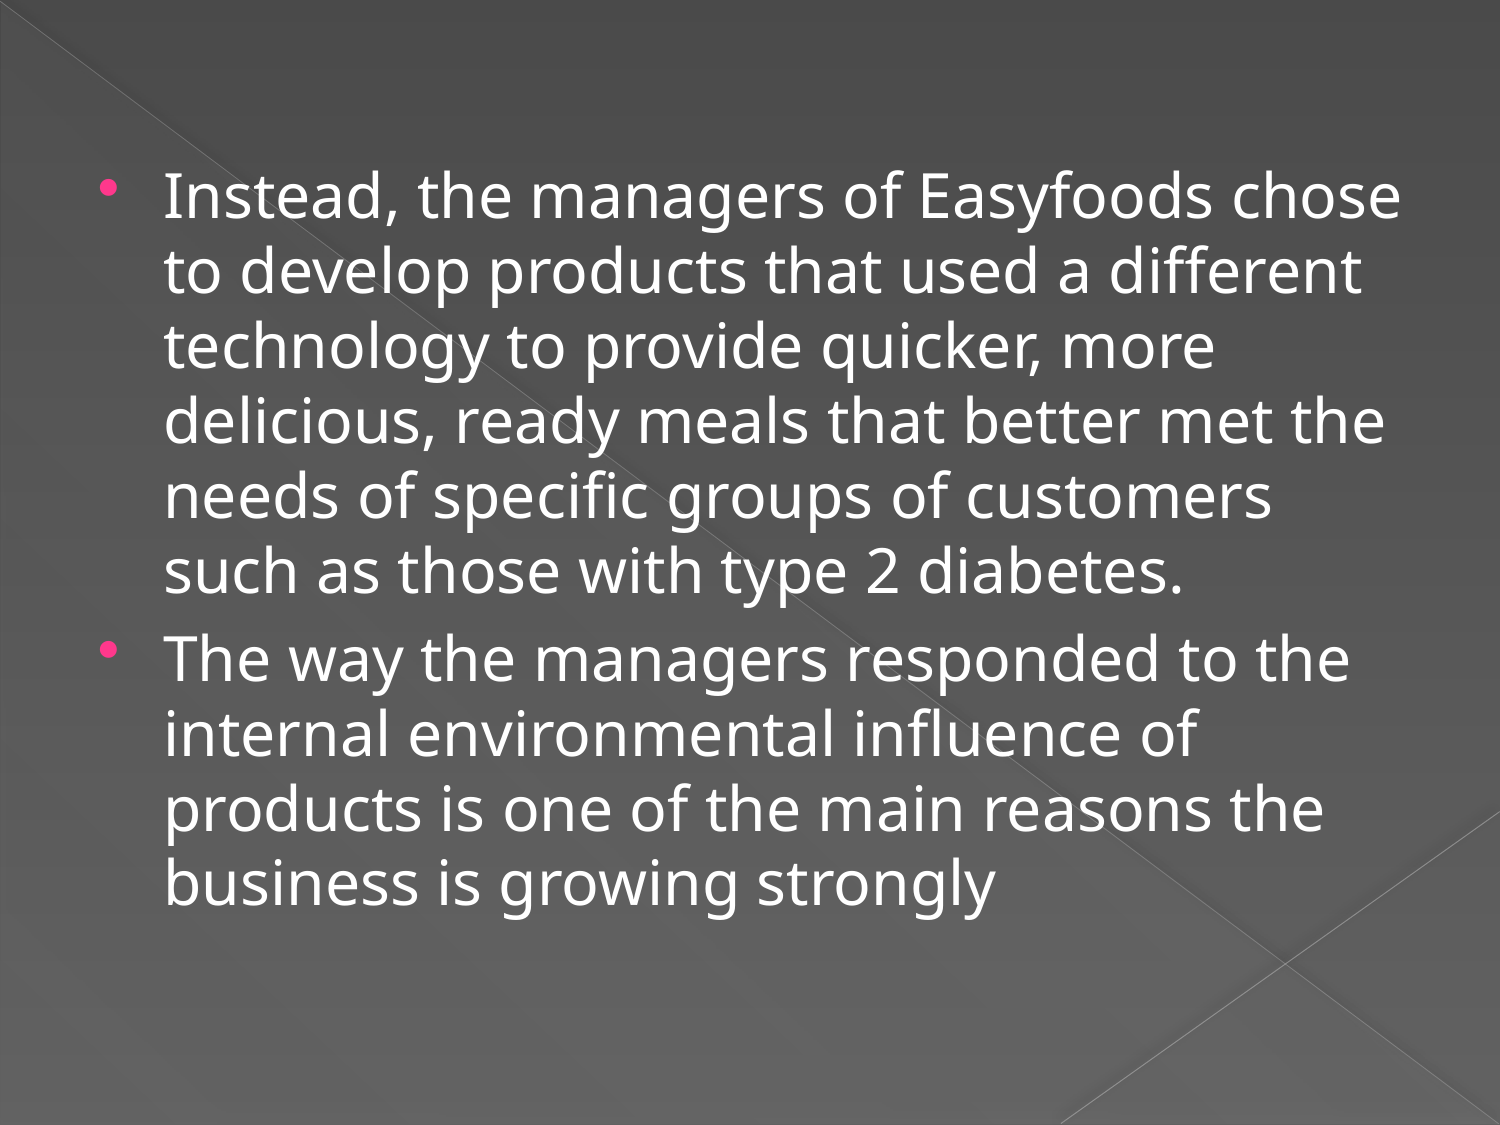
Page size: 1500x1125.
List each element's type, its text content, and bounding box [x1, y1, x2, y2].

list Instead, the managers of Easyfoods chose to develop products that used a different technology to provide quicker, more delicious, ready meals that better met the needs of specific groups of customers such as those with type 2 diabetes. The way the managers responded to the internal environmental influence of products is one of the main reasons the business is growing strongly [75, 149, 1425, 1059]
